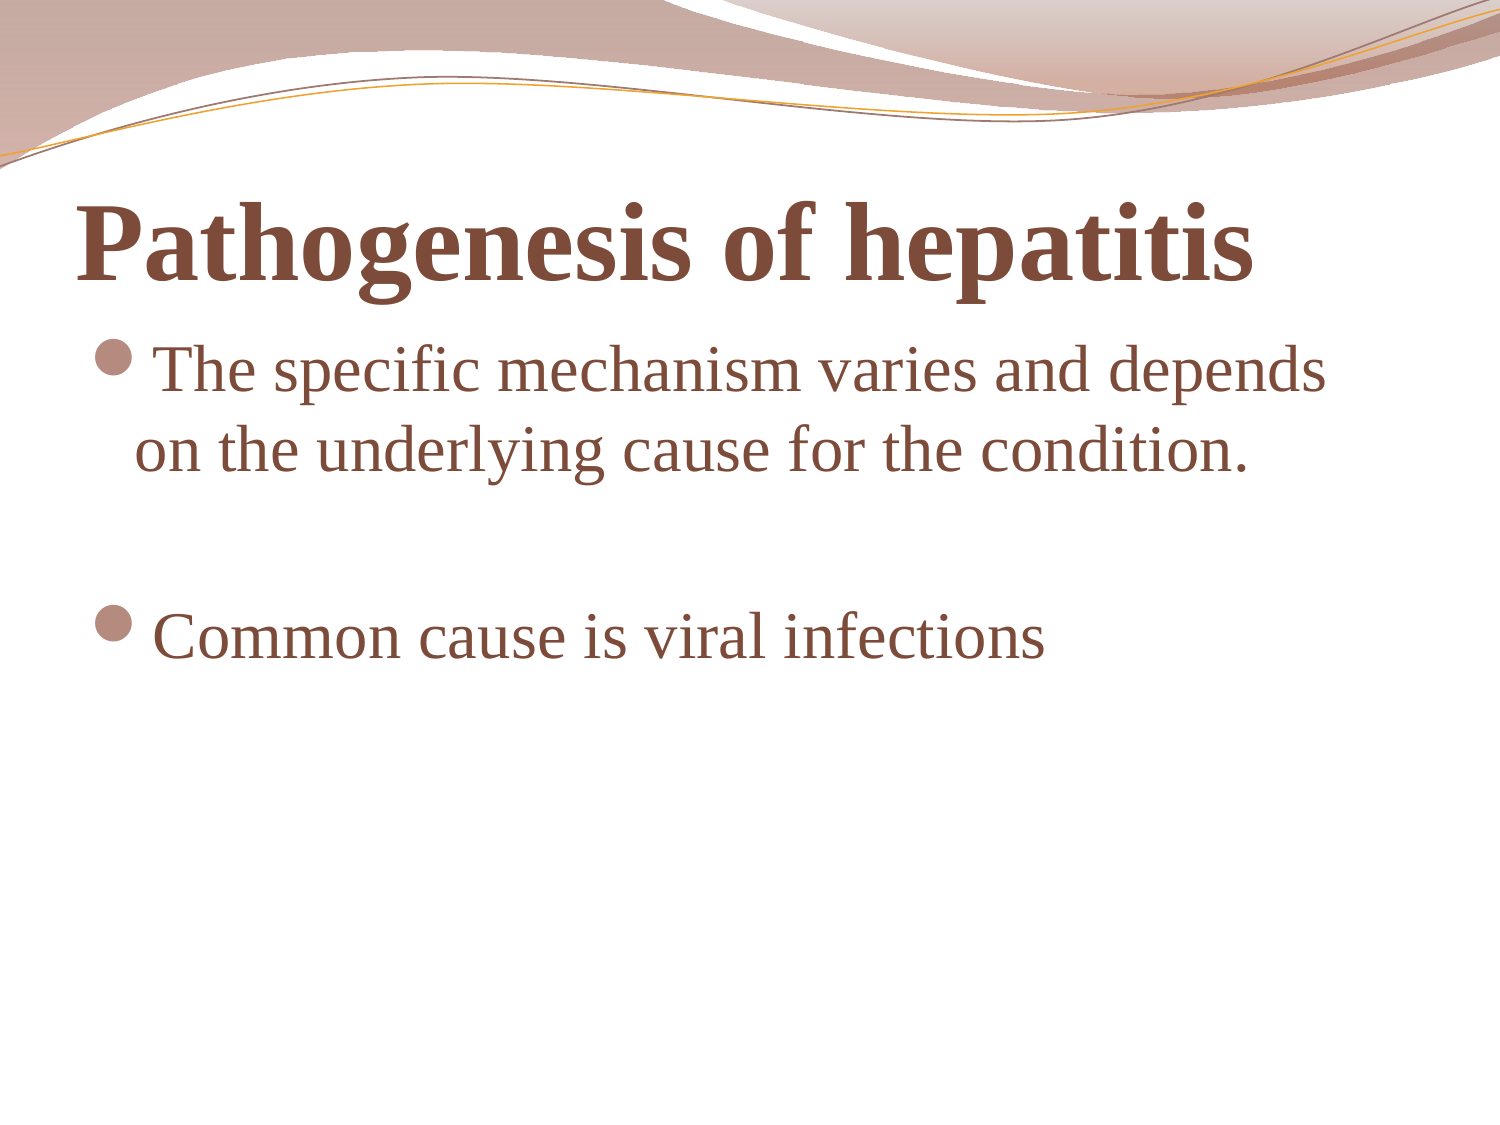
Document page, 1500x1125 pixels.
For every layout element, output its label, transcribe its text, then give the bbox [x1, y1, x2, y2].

title Pathogenesis of hepatitis [75, 115, 1425, 303]
list The specific mechanism varies and depends on the underlying cause for the condition. Common cause is viral infections [75, 317, 1425, 1038]
